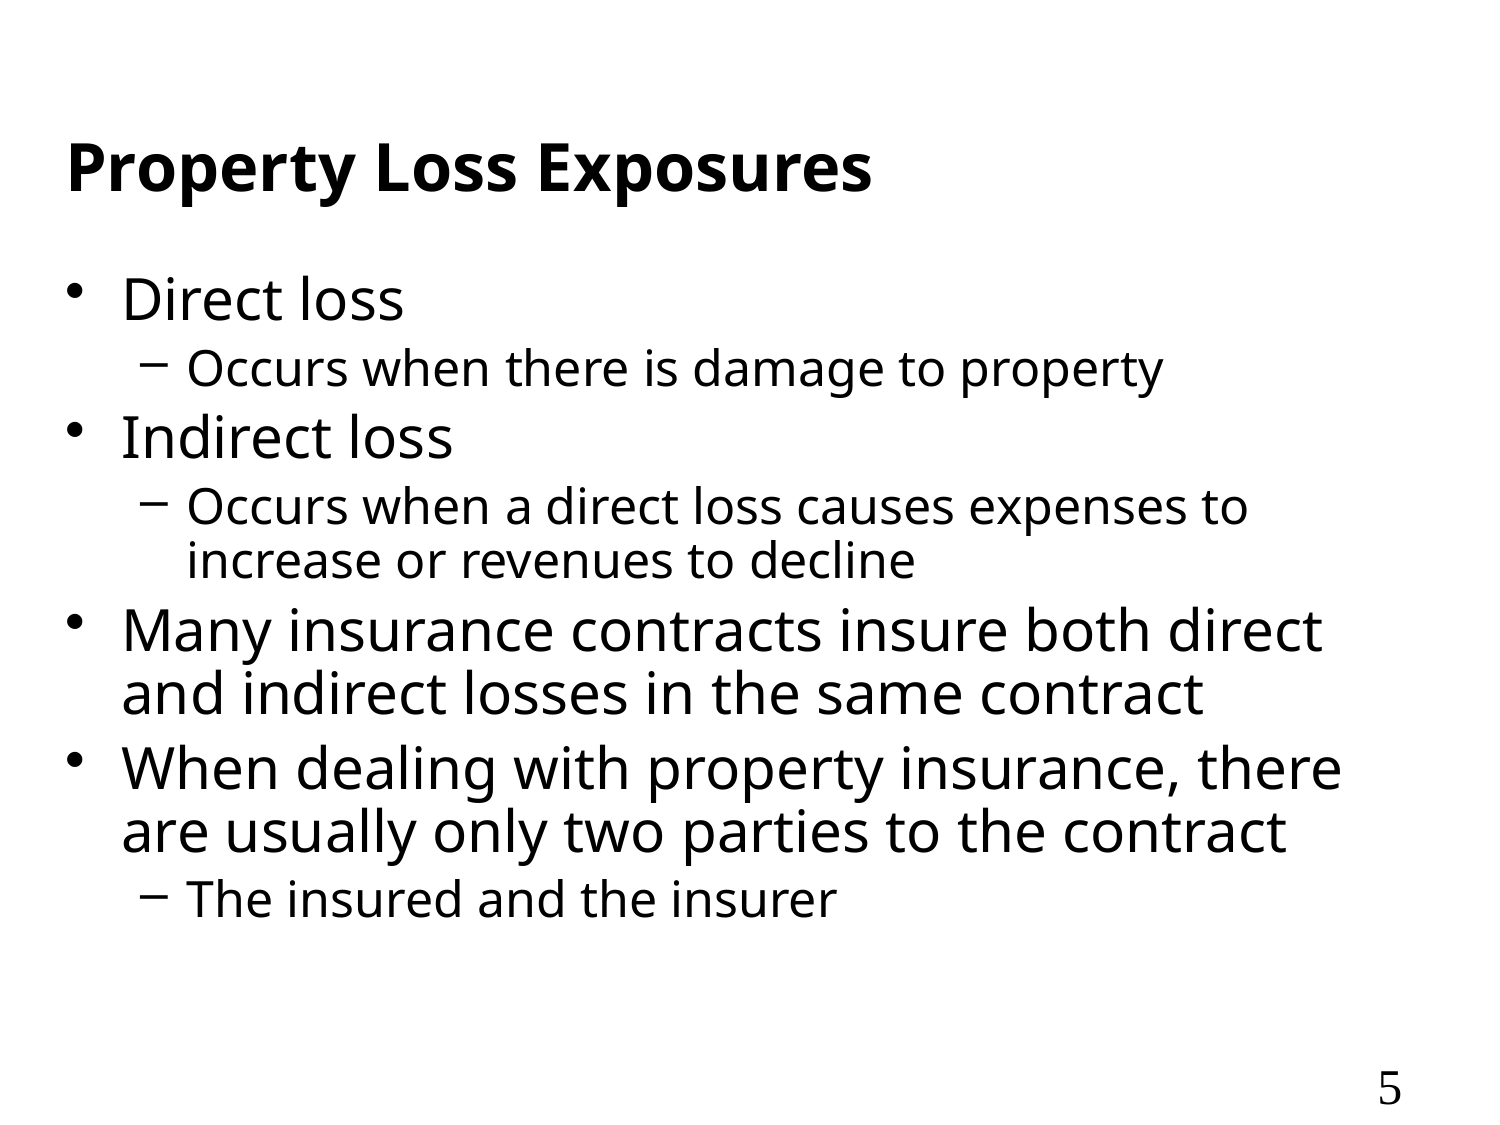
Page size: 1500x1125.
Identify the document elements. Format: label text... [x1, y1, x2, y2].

title Property Loss Exposures [50, 49, 1463, 213]
list Direct loss Occurs when there is damage to property Indirect loss Occurs when a direct loss causes expenses to increase or revenues to decline Many insurance contracts insure both direct and indirect losses in the same contract When dealing with property insurance, there are usually only two parties to the contract The insured and the insurer [50, 262, 1411, 1013]
slide_number 5 [1362, 1046, 1500, 1125]
